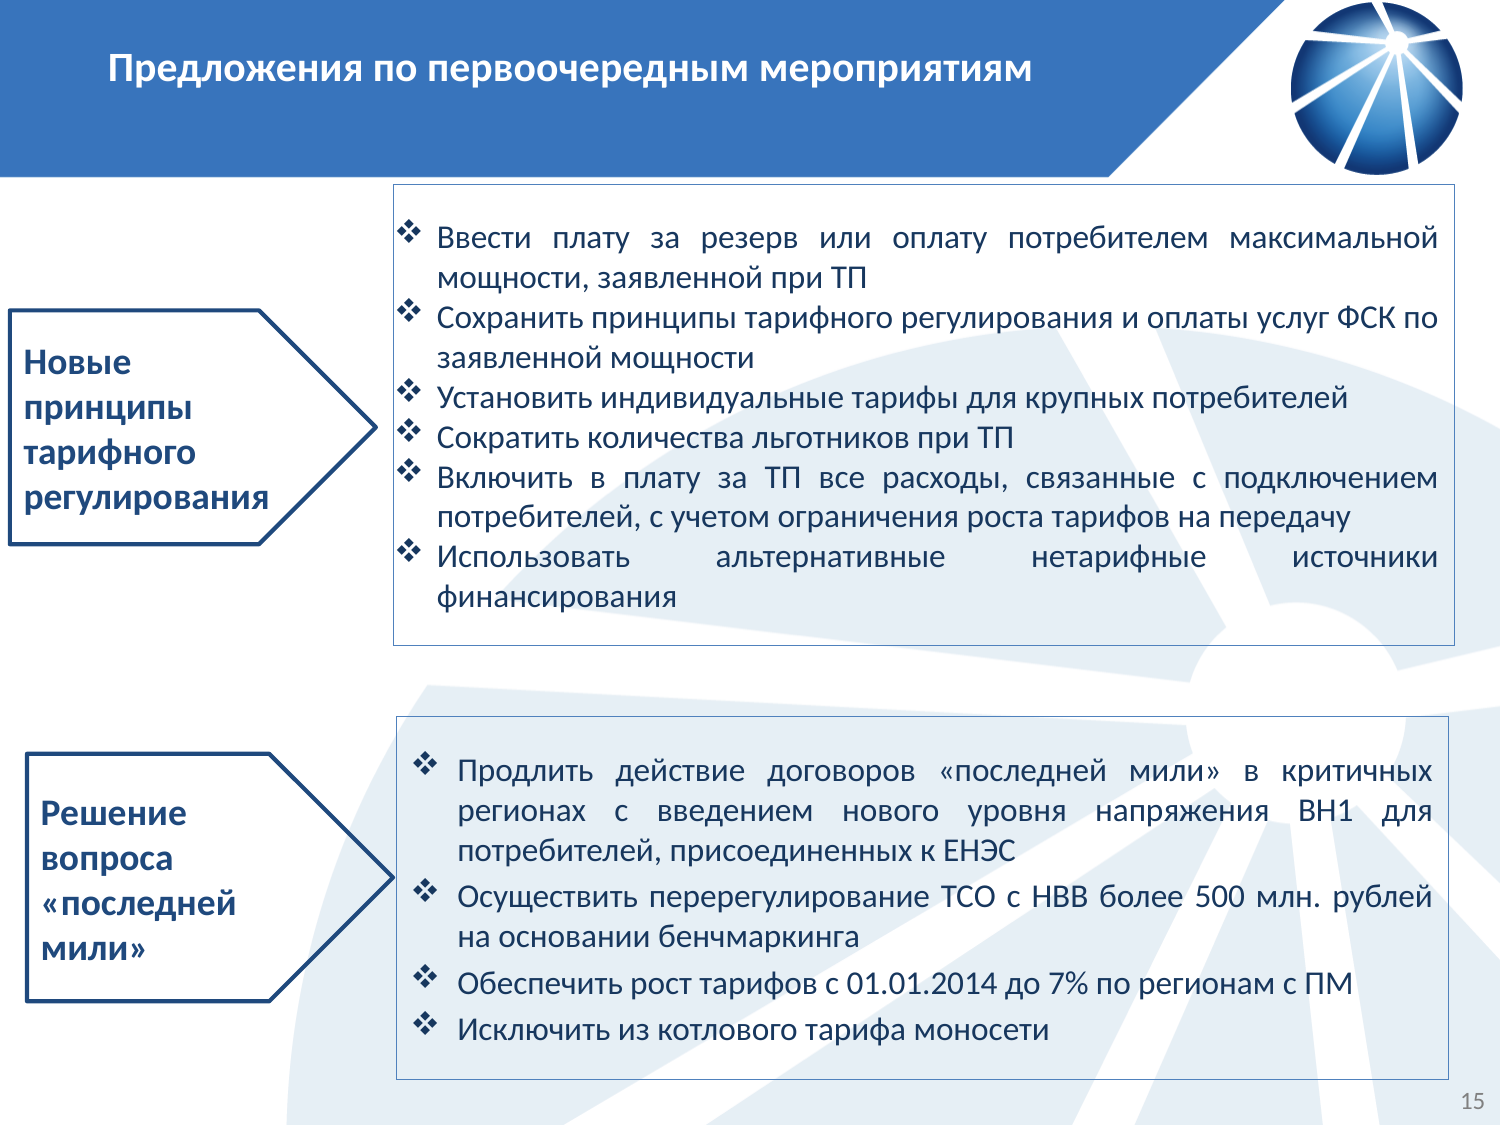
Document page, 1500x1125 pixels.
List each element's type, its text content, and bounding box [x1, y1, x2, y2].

text_box Новые принципы тарифного регулирования [7, 308, 378, 547]
text_box Решение вопроса «последней мили» [24, 751, 396, 1004]
slide_number 15 [1399, 1069, 1500, 1125]
text_box Предложения по первоочередным мероприятиям [17, 0, 1164, 139]
picture [0, 0, 1500, 1125]
text_box Продлить действие договоров «последней мили» в критичных регионах с введением нового уровня напряжения ВН1 для потребителей, присоединенных к ЕНЭС Осуществить перерегулирование ТСО с НВВ более 500 млн. рублей на основании бенчмаркинга Обеспечить рост тарифов с 01.01.2014 до 7% по регионам с ПМ Исключить из котлового тарифа моносети [396, 716, 1449, 1080]
text_box Ввести плату за резерв или оплату потребителем максимальной мощности, заявленной при ТП Сохранить принципы тарифного регулирования и оплаты услуг ФСК по заявленной мощности Установить индивидуальные тарифы для крупных потребителей Сократить количества льготников при ТП Включить в плату за ТП все расходы, связанные с подключением потребителей, с учетом ограничения роста тарифов на передачу Использовать альтернативные нетарифные источники финансирования [393, 184, 1455, 646]
